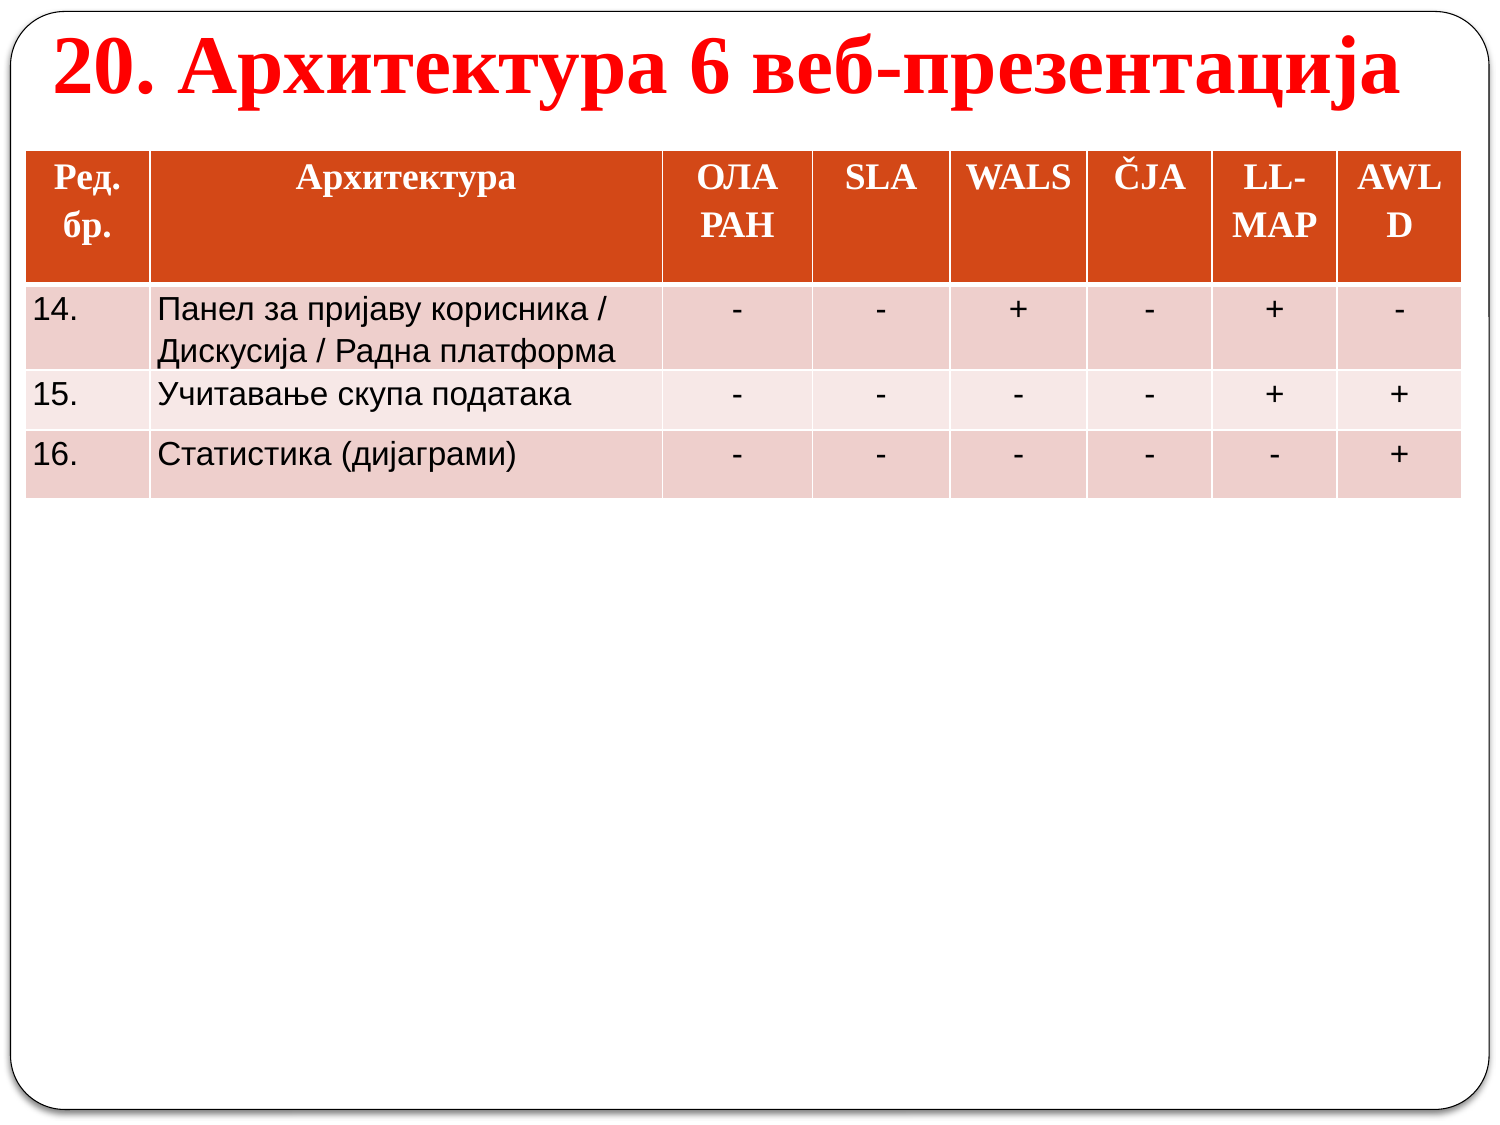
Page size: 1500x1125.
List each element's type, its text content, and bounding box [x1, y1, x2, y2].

table_cell - [663, 431, 812, 498]
table_cell 16. [26, 431, 149, 498]
table_header ОЛА РАН [663, 151, 812, 282]
table_cell - [1213, 431, 1336, 498]
table_cell + [1338, 431, 1461, 498]
title 20. Архитектура 6 веб-презентација [37, 0, 1450, 125]
table_cell - [813, 287, 949, 369]
table_cell + [1338, 371, 1461, 429]
table_cell - [663, 371, 812, 429]
table_header AWLD [1338, 151, 1461, 282]
table_cell Панел за пријаву корисника / Дискусија / Радна платформа [151, 287, 662, 369]
table_header Ред. бр. [26, 151, 149, 282]
table_cell 14. [26, 287, 149, 369]
table_cell - [1088, 287, 1211, 369]
table_cell + [1213, 287, 1336, 369]
table_cell Учитавање скупа података [151, 371, 662, 429]
table_cell - [663, 287, 812, 369]
table_header SLA [813, 151, 949, 282]
table_cell - [813, 371, 949, 429]
table_cell - [813, 431, 949, 498]
table_cell - [951, 431, 1086, 498]
table_cell + [951, 287, 1086, 369]
table_header ČJA [1088, 151, 1211, 282]
table_header WALS [951, 151, 1086, 282]
table_cell + [1213, 371, 1336, 429]
table_cell - [1338, 287, 1461, 369]
table_cell - [1088, 371, 1211, 429]
table_cell 15. [26, 371, 149, 429]
table_header LL-MAP [1213, 151, 1336, 282]
table_cell - [951, 371, 1086, 429]
table_cell - [1088, 431, 1211, 498]
table_cell Статистика (дијаграми) [151, 431, 662, 498]
table_header Архитектура [151, 151, 662, 282]
